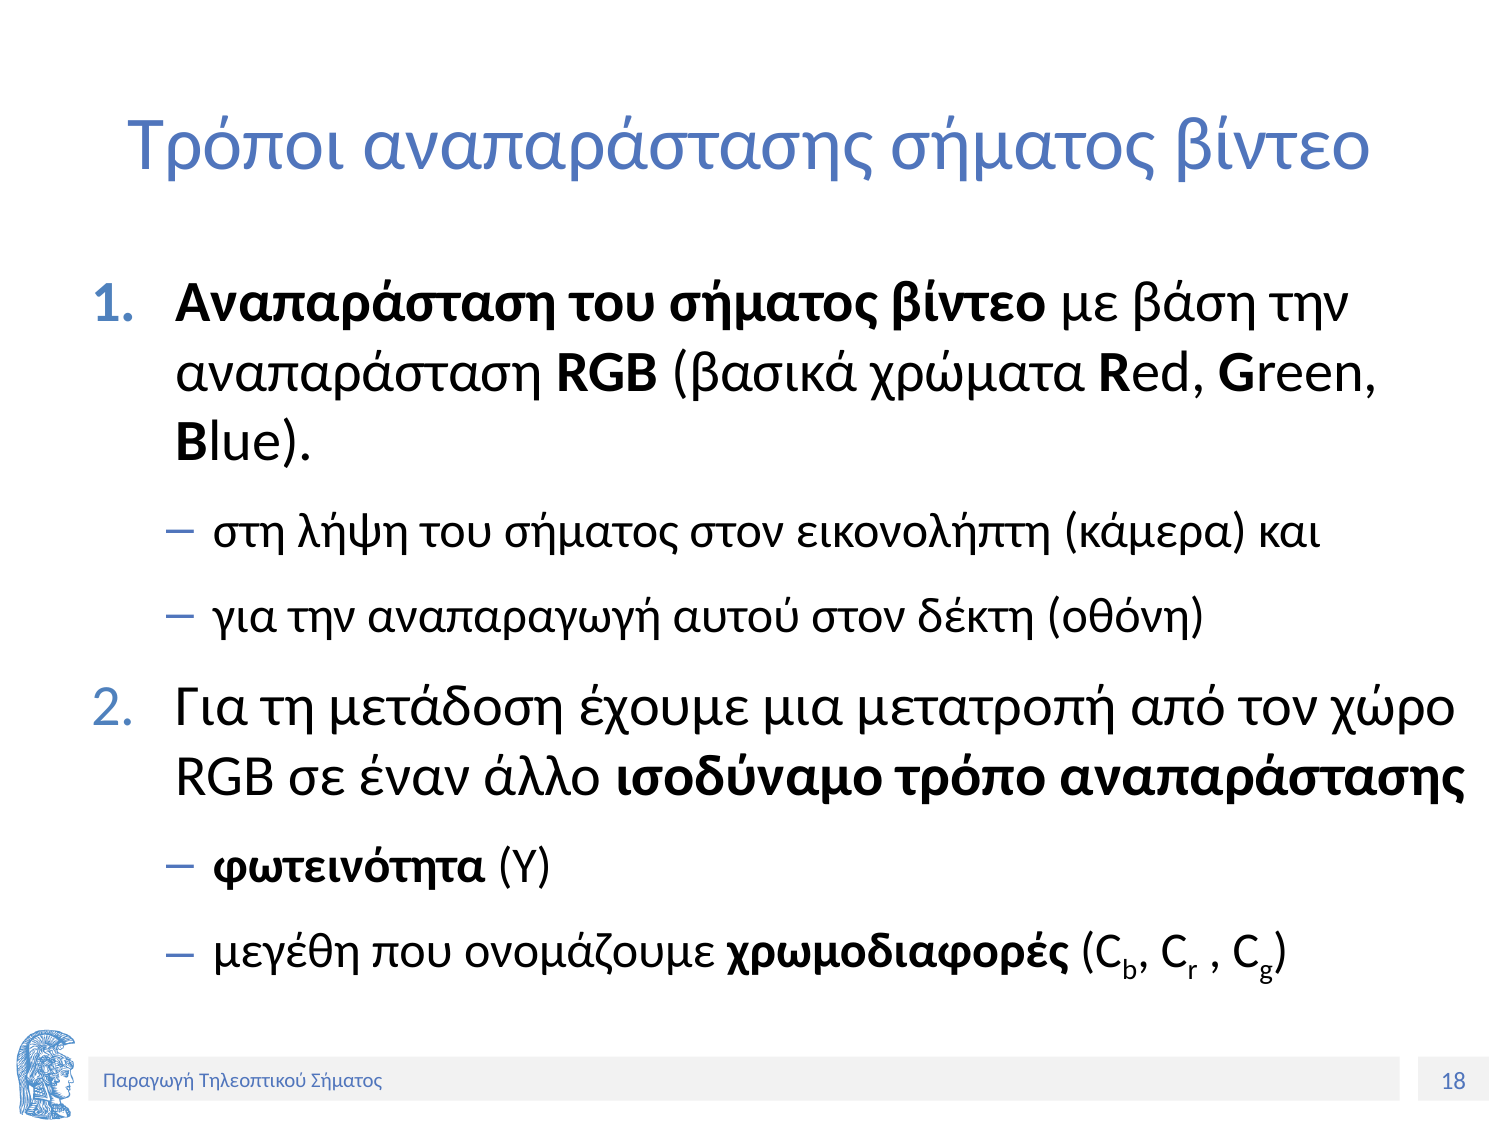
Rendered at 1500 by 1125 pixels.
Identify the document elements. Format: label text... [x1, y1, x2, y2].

title Τρόποι αναπαράστασης σήματος βίντεο [75, 45, 1425, 233]
picture [9, 1026, 81, 1120]
list Aναπαράσταση του σήματος βίντεο με βάση την αναπαράσταση RGB (βασικά χρώματα Red, Green, Blue). στη λήψη του σήματος στον εικονολήπτη (κάμερα) και για την αναπαραγωγή αυτού στον δέκτη (οθόνη) Για τη μετάδοση έχουμε μια μετατροπή από τον χώρο RGB σε έναν άλλο ισοδύναμο τρόπο αναπαράστασης φωτεινότητα (Y) μεγέθη που ονομάζουμε χρωμοδιαφορές (Cb, Cr , Cg) [76, 255, 1500, 1080]
